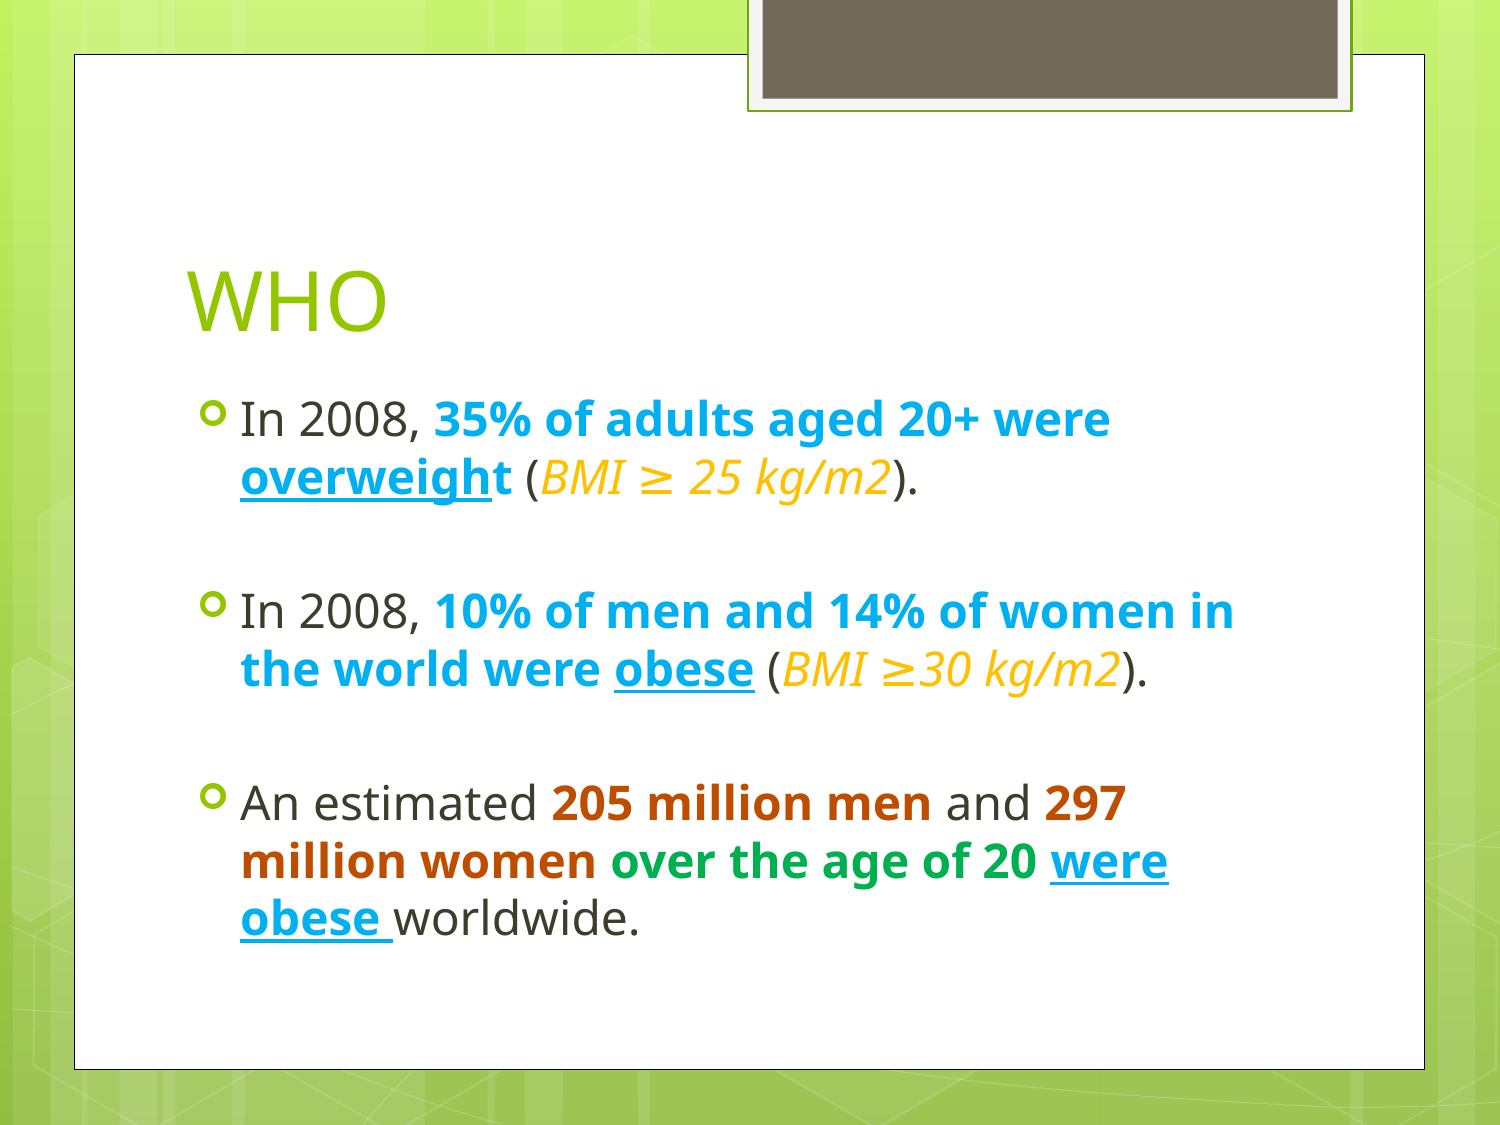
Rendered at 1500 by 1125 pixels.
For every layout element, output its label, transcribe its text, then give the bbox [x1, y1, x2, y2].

list In 2008, 35% of adults aged 20+ were overweight (BMI ≥ 25 kg/m2). In 2008, 10% of men and 14% of women in the world were obese (BMI ≥30 kg/m2). An estimated 205 million men and 297 million women over the age of 20 were obese worldwide. [171, 381, 1283, 957]
title WHO [171, 168, 1324, 357]
